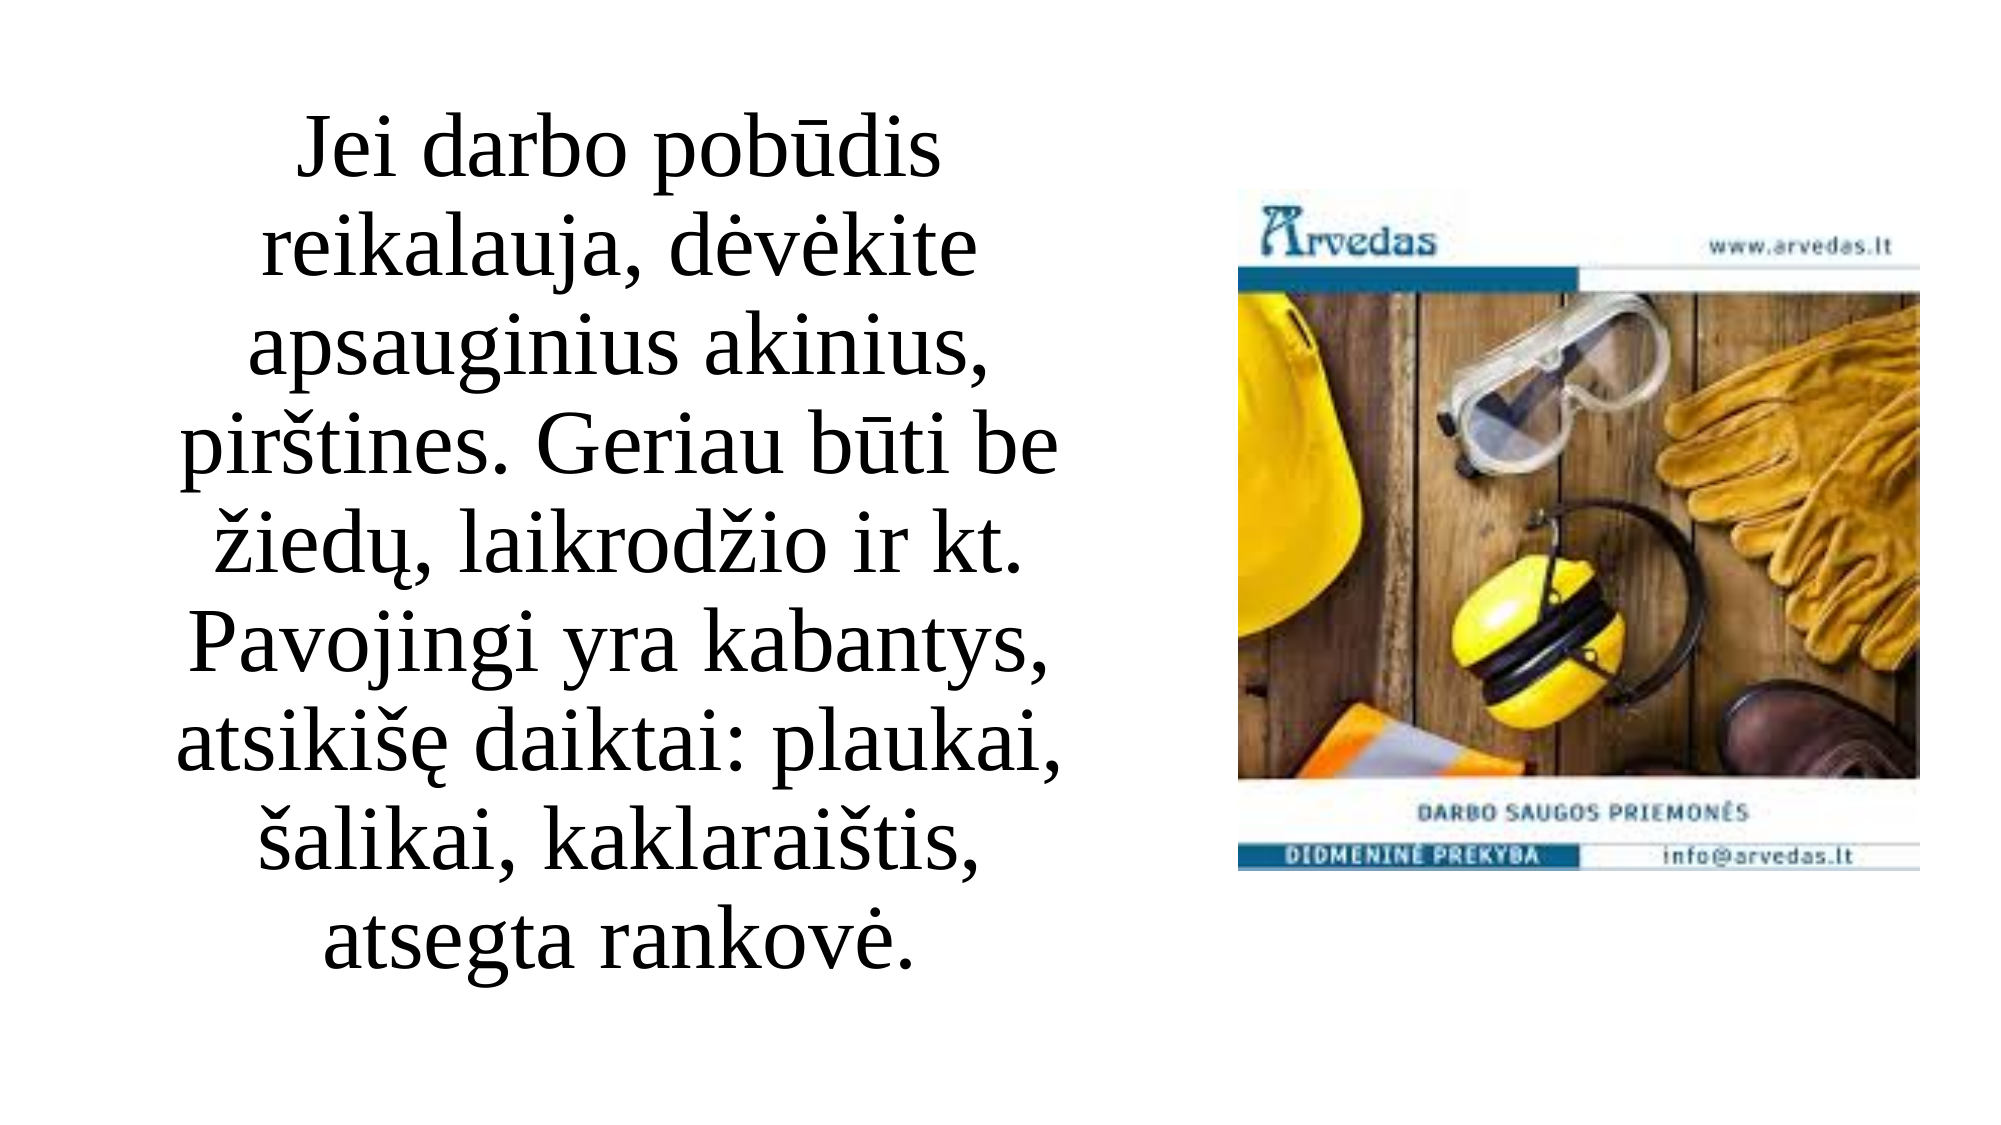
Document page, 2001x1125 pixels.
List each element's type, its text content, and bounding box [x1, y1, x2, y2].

title Jei darbo pobūdis reikalauja, dėvėkite apsauginius akinius, pirštines. Geriau būti be žiedų, laikrodžio ir kt. Pavojingi yra kabantys, atsikišę daiktai: plaukai, šalikai, kaklaraištis, atsegta rankovė. [106, 433, 1136, 652]
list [1238, 189, 1920, 871]
